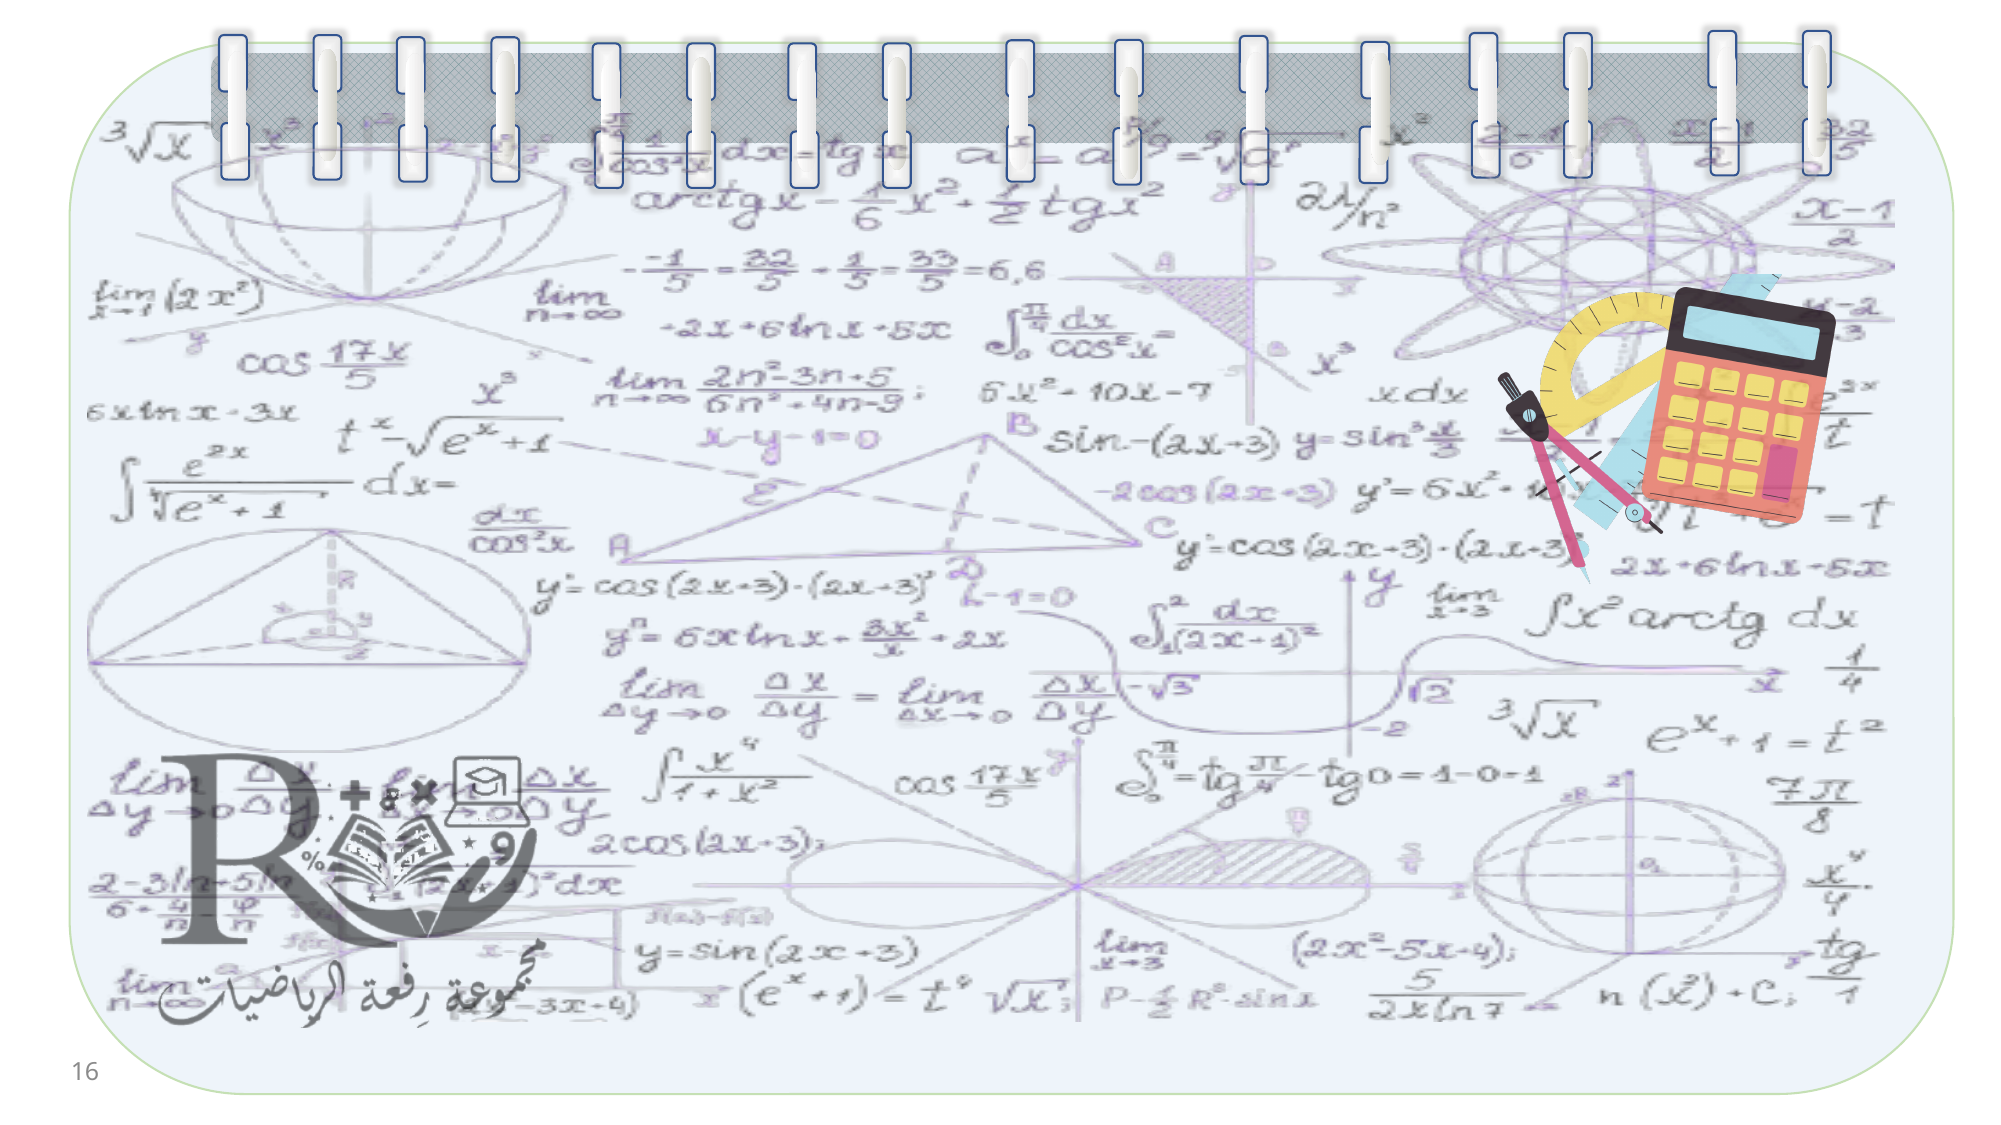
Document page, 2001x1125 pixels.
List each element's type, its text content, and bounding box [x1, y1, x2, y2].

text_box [46, 30, 1954, 1095]
picture [1492, 274, 1852, 600]
slide_number 160 [55, 1095, 506, 1103]
